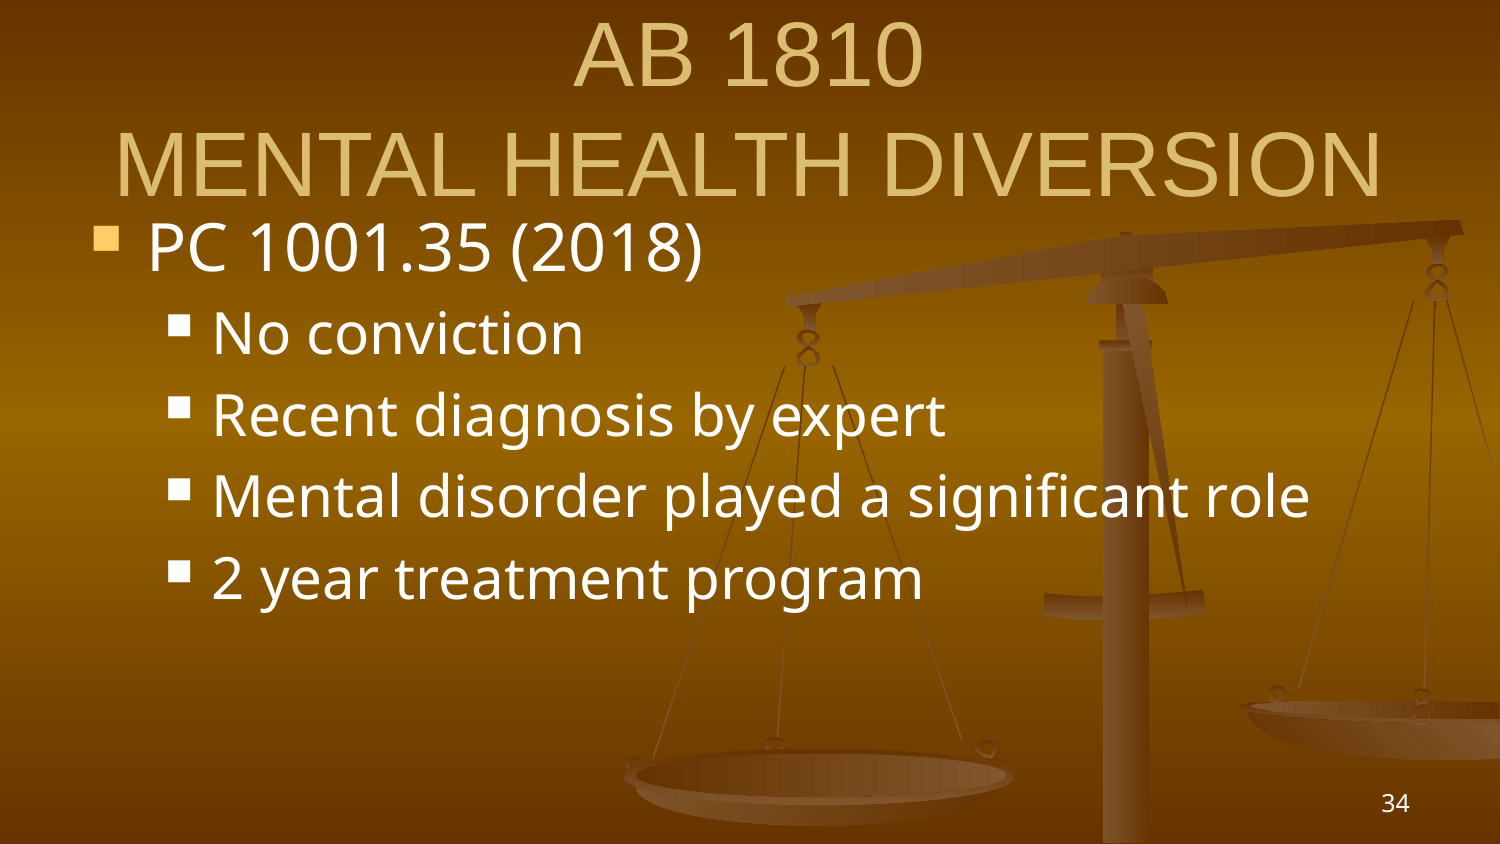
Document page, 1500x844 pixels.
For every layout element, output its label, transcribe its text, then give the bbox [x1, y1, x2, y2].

title AB 1810 MENTAL HEALTH DIVERSION [75, 34, 1425, 175]
list PC 1001.35 (2018) No conviction Recent diagnosis by expert Mental disorder played a significant role 2 year treatment program [75, 196, 1425, 755]
slide_number 34 [1074, 772, 1425, 829]
